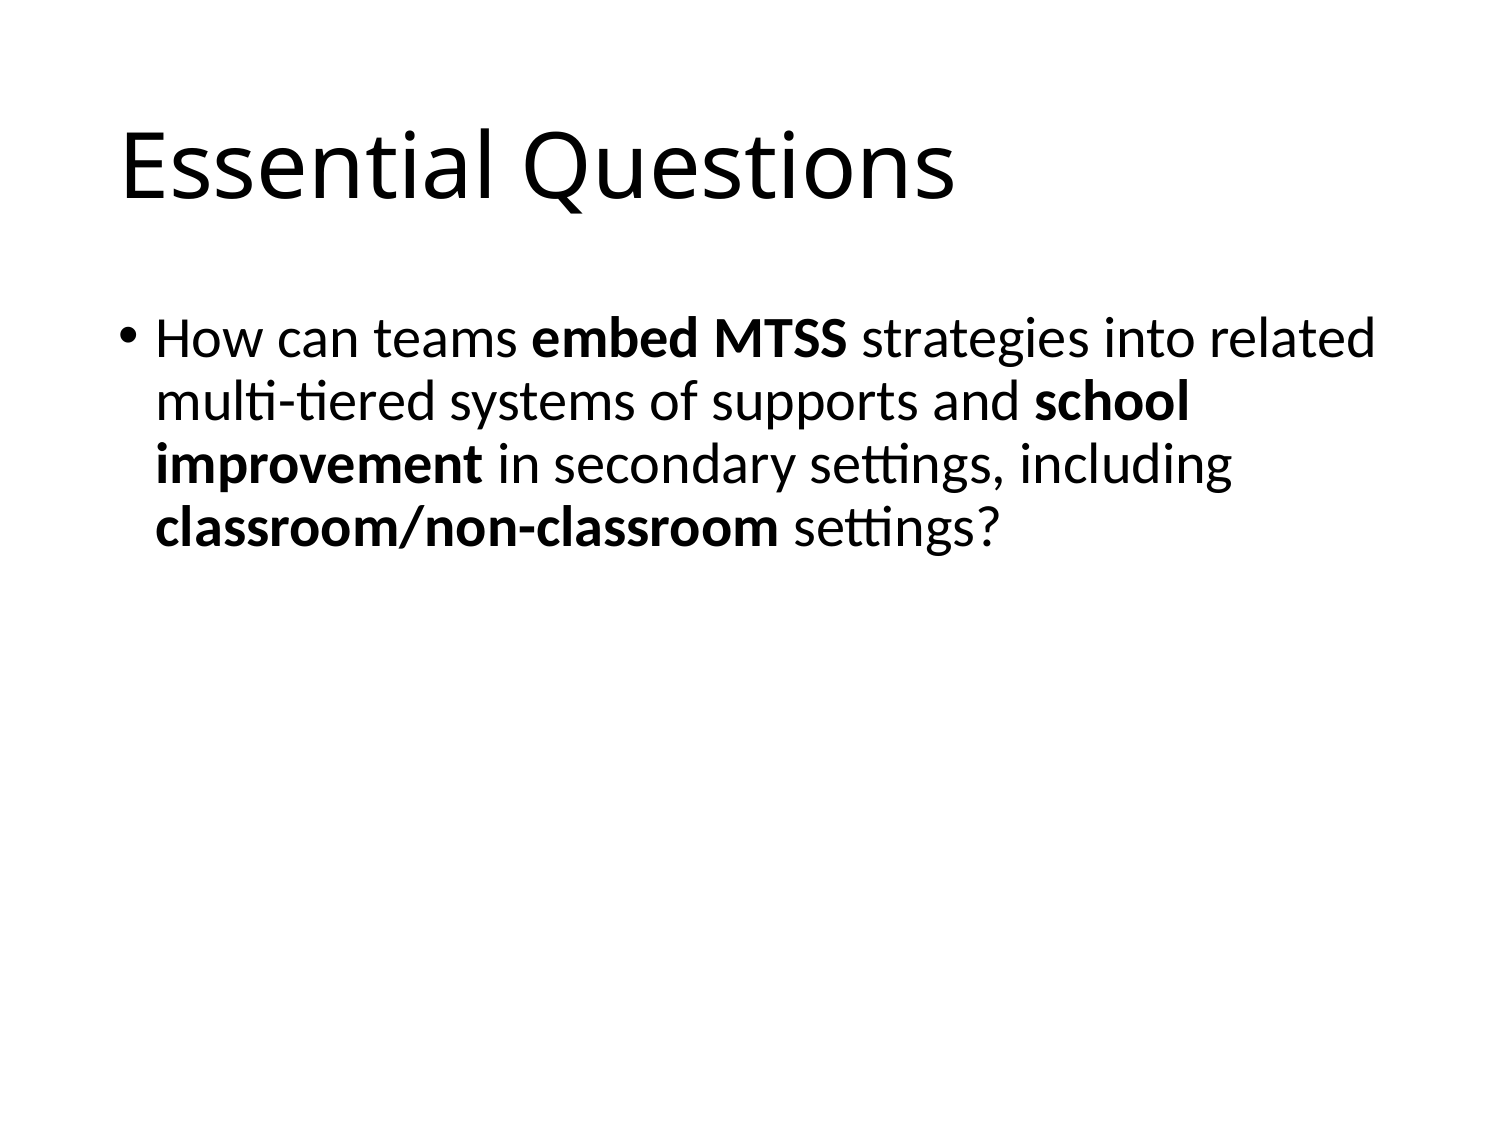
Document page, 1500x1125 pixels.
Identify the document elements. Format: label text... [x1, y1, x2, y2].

title Essential Questions [103, 59, 1397, 278]
list How can teams embed MTSS strategies into related multi-tiered systems of supports and school improvement in secondary settings, including classroom/non-classroom settings? [103, 299, 1397, 1014]
